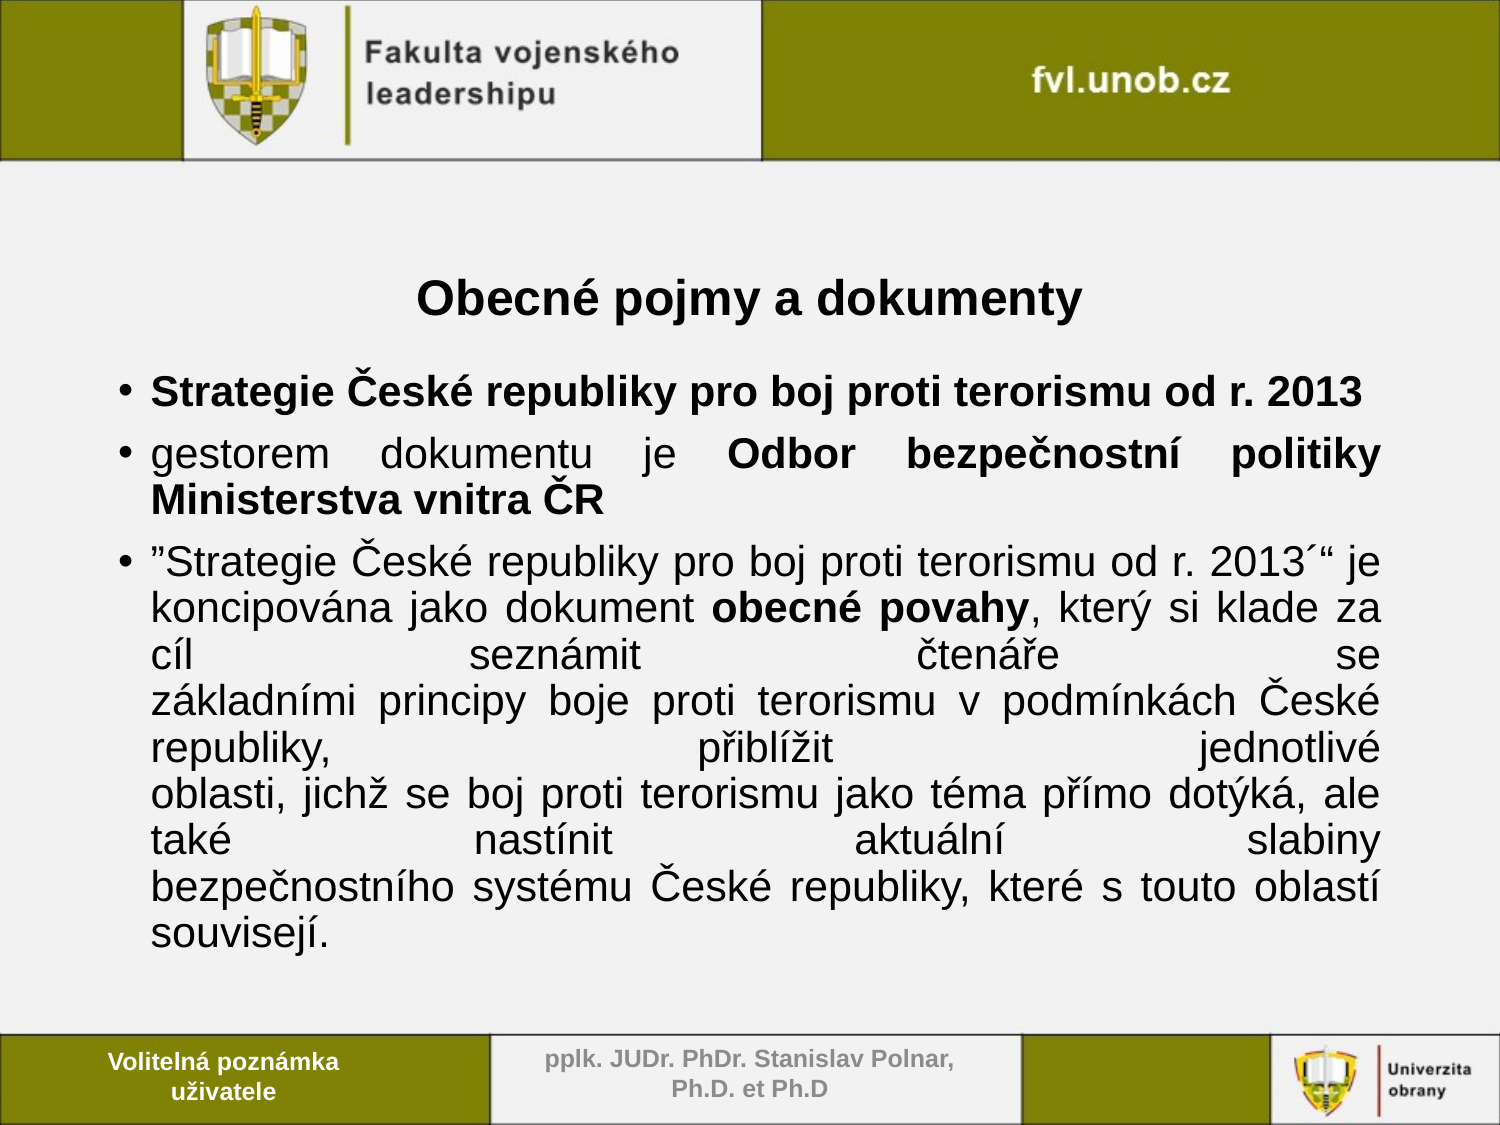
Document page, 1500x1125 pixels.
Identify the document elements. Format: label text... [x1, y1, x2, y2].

list Strategie České republiky pro boj proti terorismu od r. 2013 gestorem dokumentu je Odbor bezpečnostní politiky Ministerstva vnitra ČR ”Strategie České republiky pro boj proti terorismu od r. 2013´“ je koncipována jako dokument obecné povahy, který si klade za cíl seznámit čtenáře se základními principy boje proti terorismu v podmínkách České republiky, přiblížit jednotlivé oblasti, jichž se boj proti terorismu jako téma přímo dotýká, ale také nastínit aktuální slabiny bezpečnostního systému České republiky, které s touto oblastí souvisejí. [103, 361, 1397, 1014]
title Obecné pojmy a dokumenty [103, 190, 1397, 361]
picture [0, 0, 1500, 1125]
slide_number Volitelná poznámka uživatele [55, 1045, 393, 1106]
footer pplk. JUDr. PhDr. Stanislav Polnar, Ph.D. et Ph.D [496, 1042, 1004, 1103]
